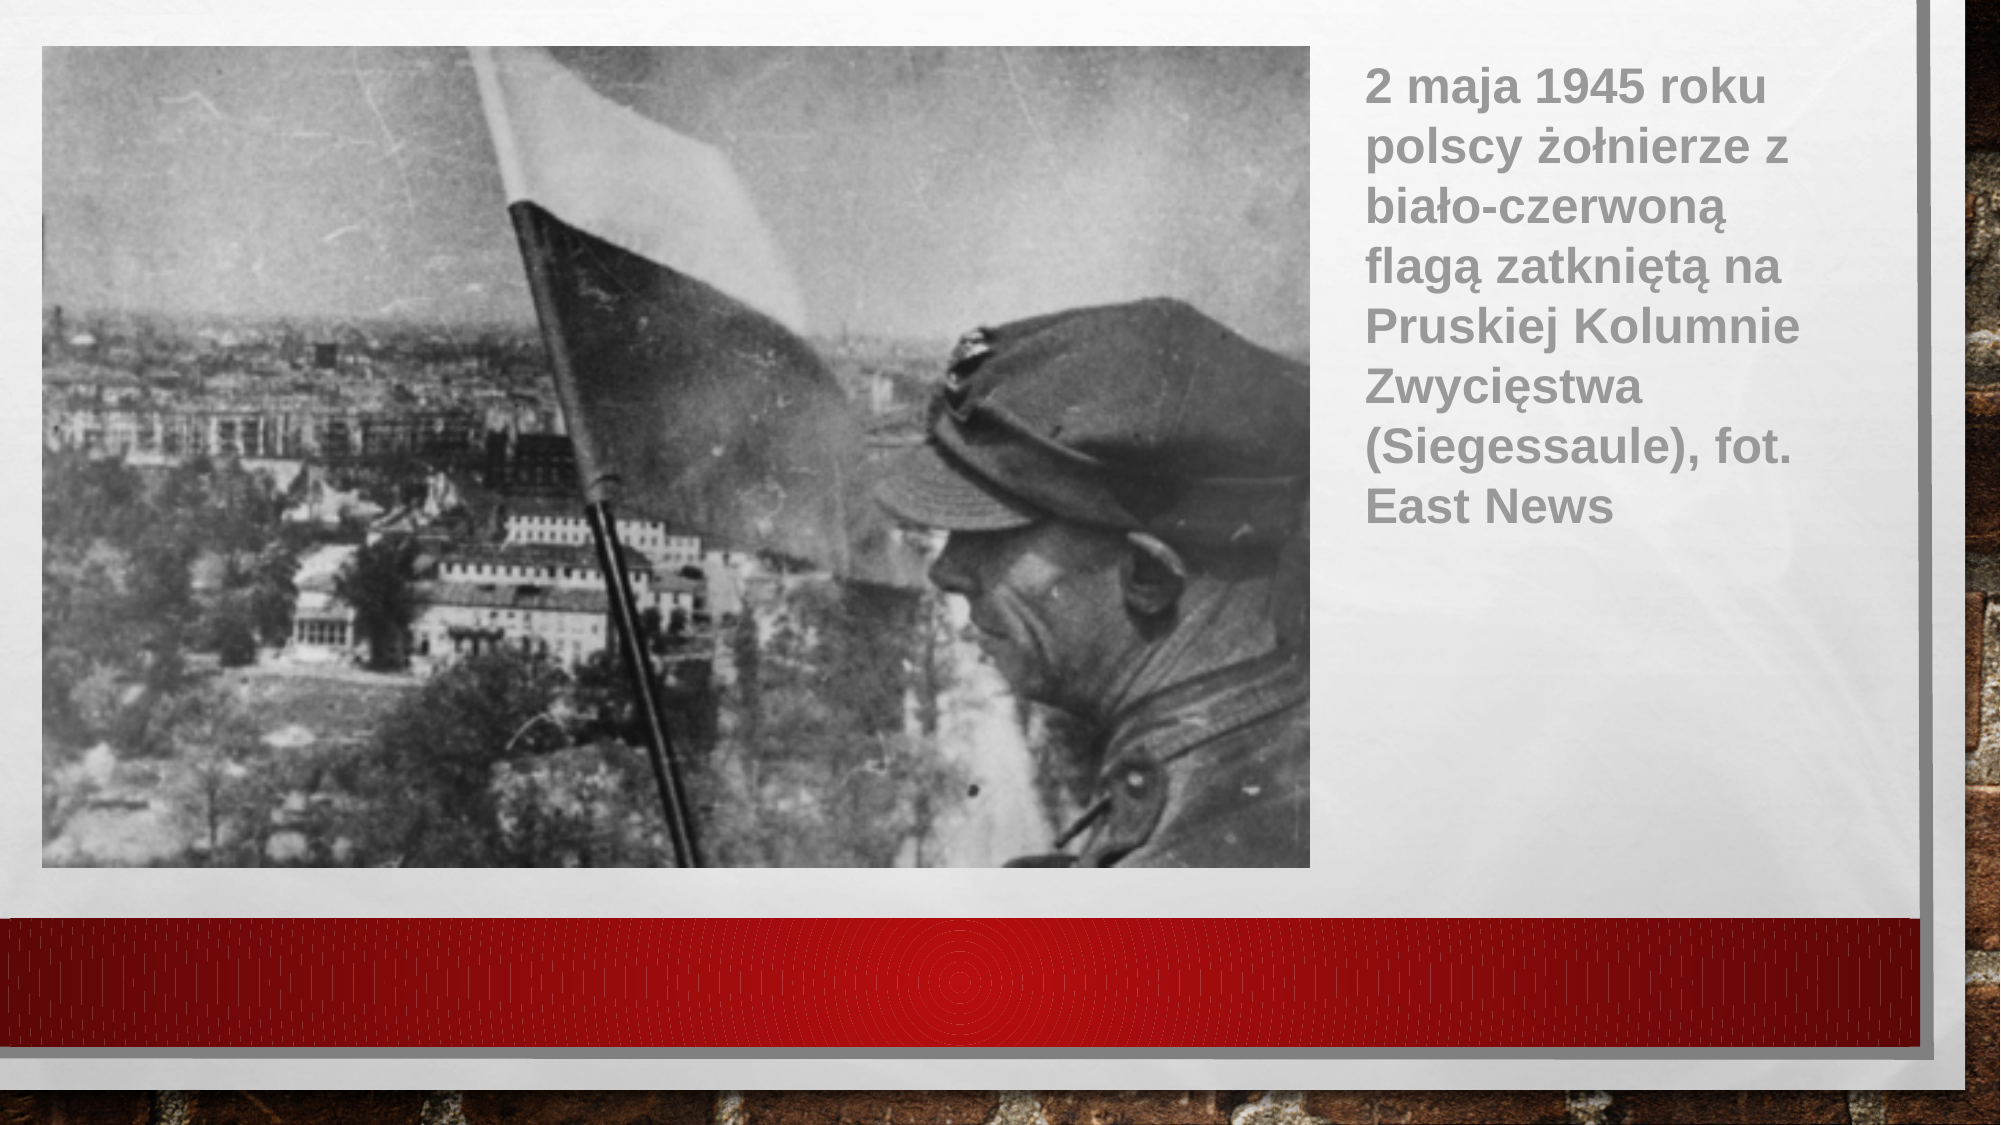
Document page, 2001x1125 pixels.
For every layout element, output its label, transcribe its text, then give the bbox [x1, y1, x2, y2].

picture [42, 46, 1310, 868]
text_box 2 maja 1945 roku polscy żołnierze z biało-czerwoną flagą zatkniętą na Pruskiej Kolumnie Zwycięstwa (Siegessaule), fot. East News [1349, 46, 1830, 542]
picture [0, 0, 2000, 1125]
